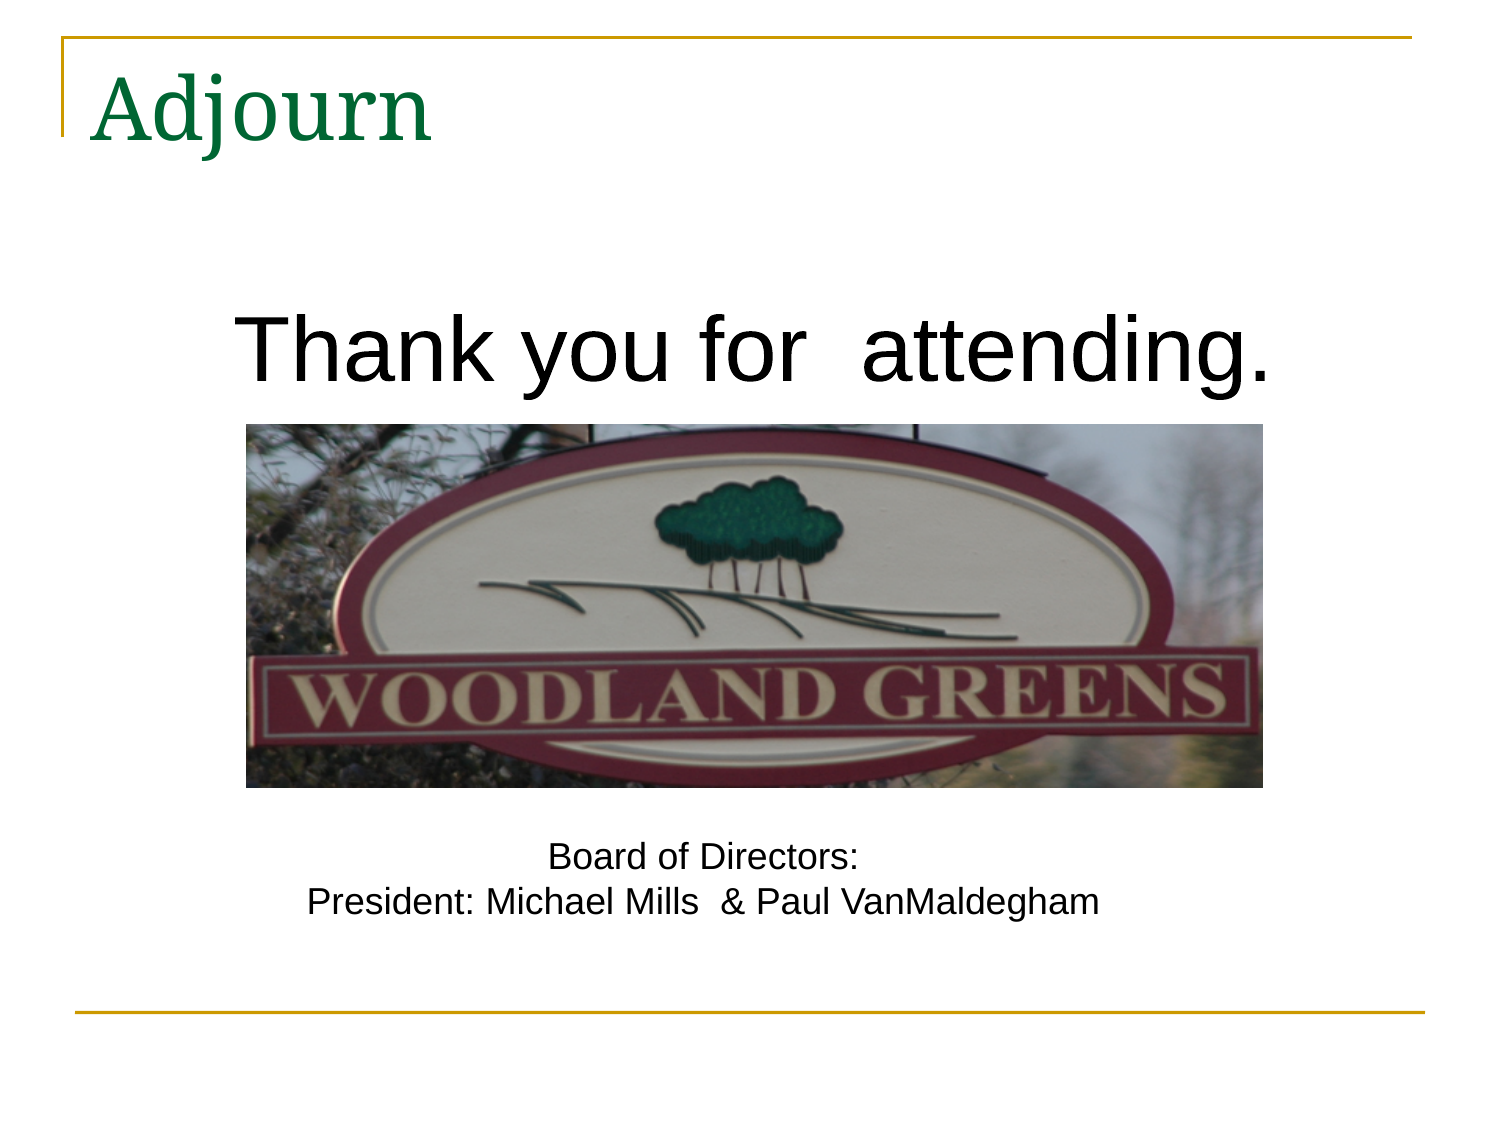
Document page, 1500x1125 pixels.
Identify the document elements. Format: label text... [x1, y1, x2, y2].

picture [246, 424, 1263, 788]
title Adjourn [74, 45, 1426, 233]
text_box Board of Directors: President: Michael Mills & Paul VanMaldegham [282, 824, 1125, 930]
